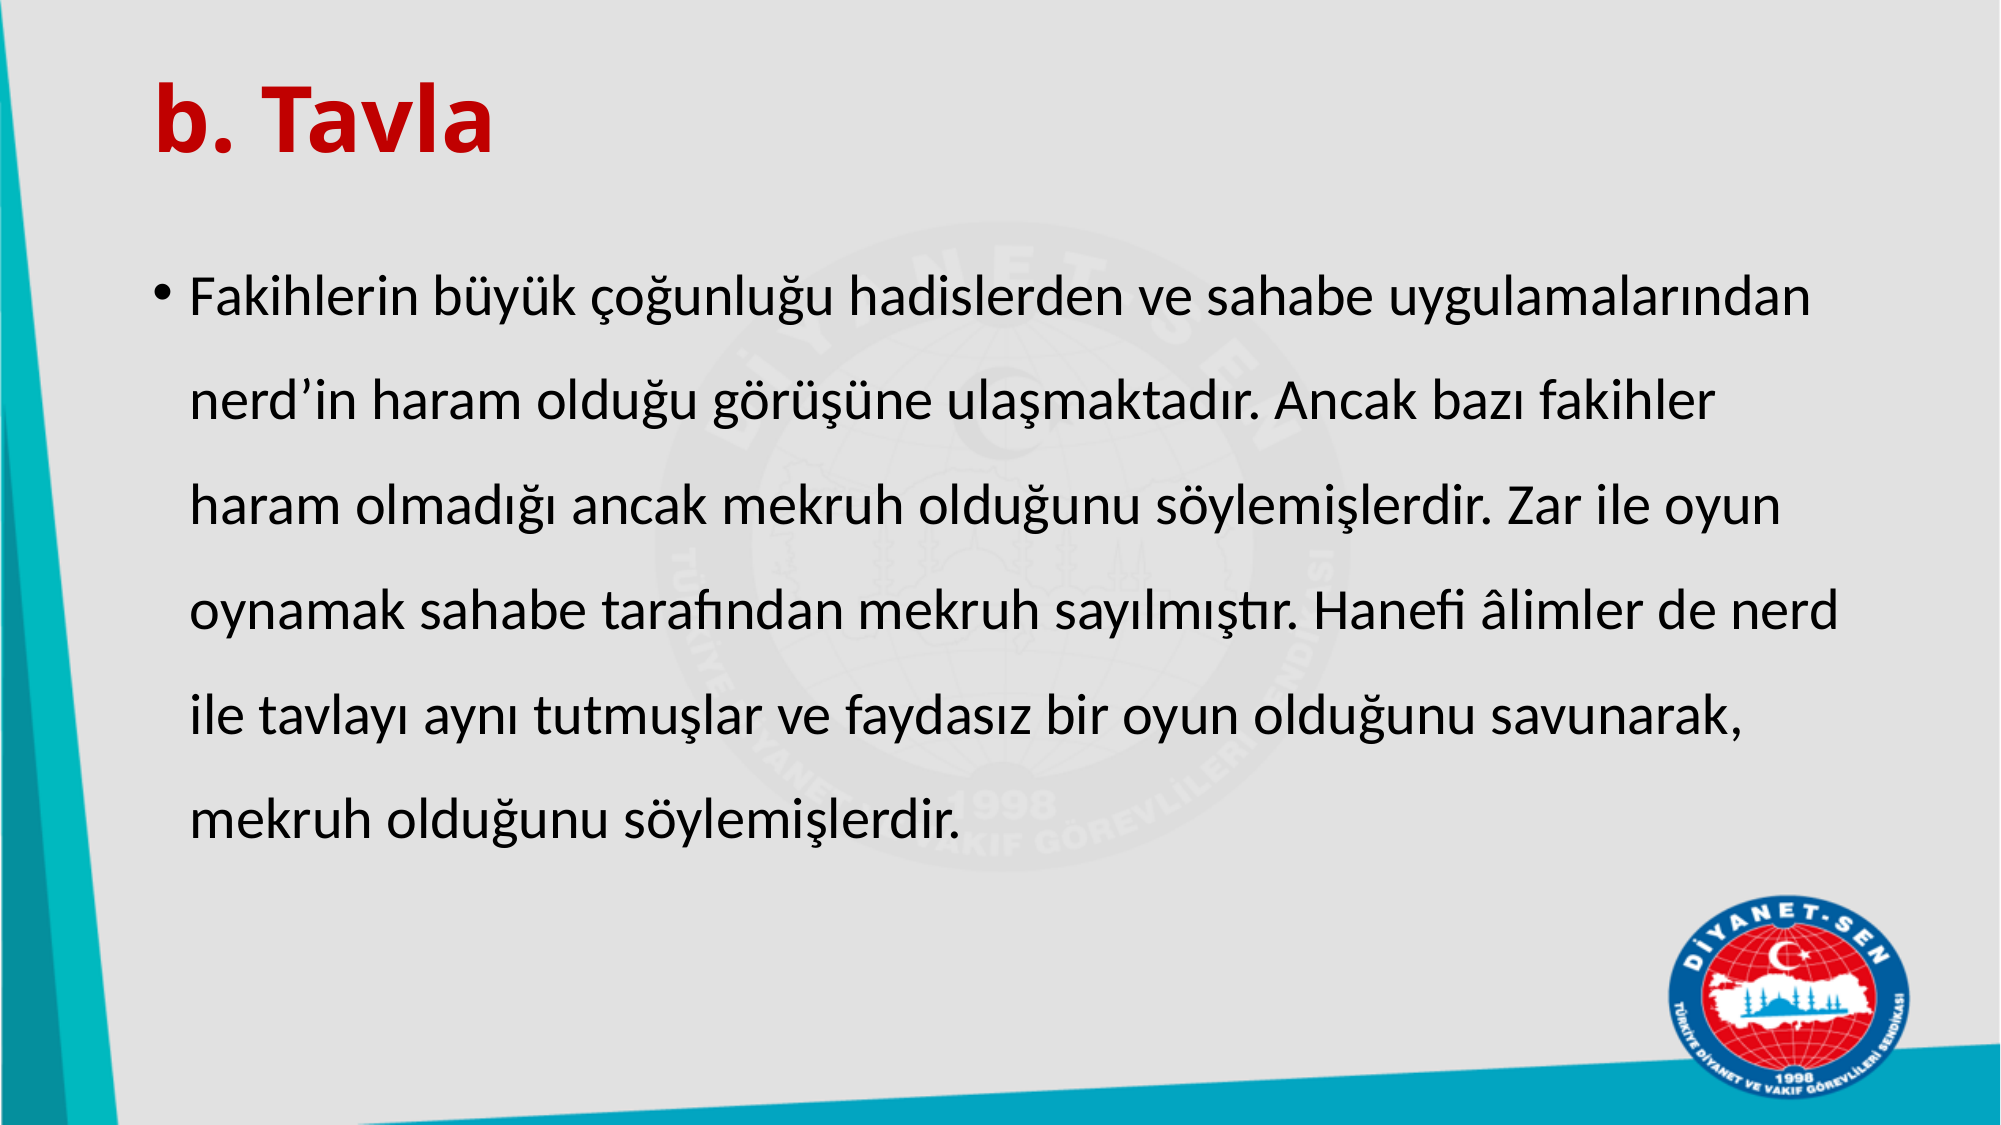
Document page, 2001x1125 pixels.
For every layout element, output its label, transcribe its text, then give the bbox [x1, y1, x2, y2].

list Fakihlerin büyük çoğunluğu hadislerden ve sahabe uygulamalarından nerd’in haram olduğu görüşüne ulaşmaktadır. Ancak bazı fakihler haram olmadığı ancak mekruh olduğunu söylemişlerdir. Zar ile oyun oynamak sahabe tarafından mekruh sayılmıştır. Hanefi âlimler de nerd ile tavlayı aynı tutmuşlar ve faydasız bir oyun olduğunu savunarak, mekruh olduğunu söylemişlerdir. [137, 214, 1863, 1014]
picture [0, 0, 2001, 1125]
title b. Tavla [137, 59, 1863, 186]
